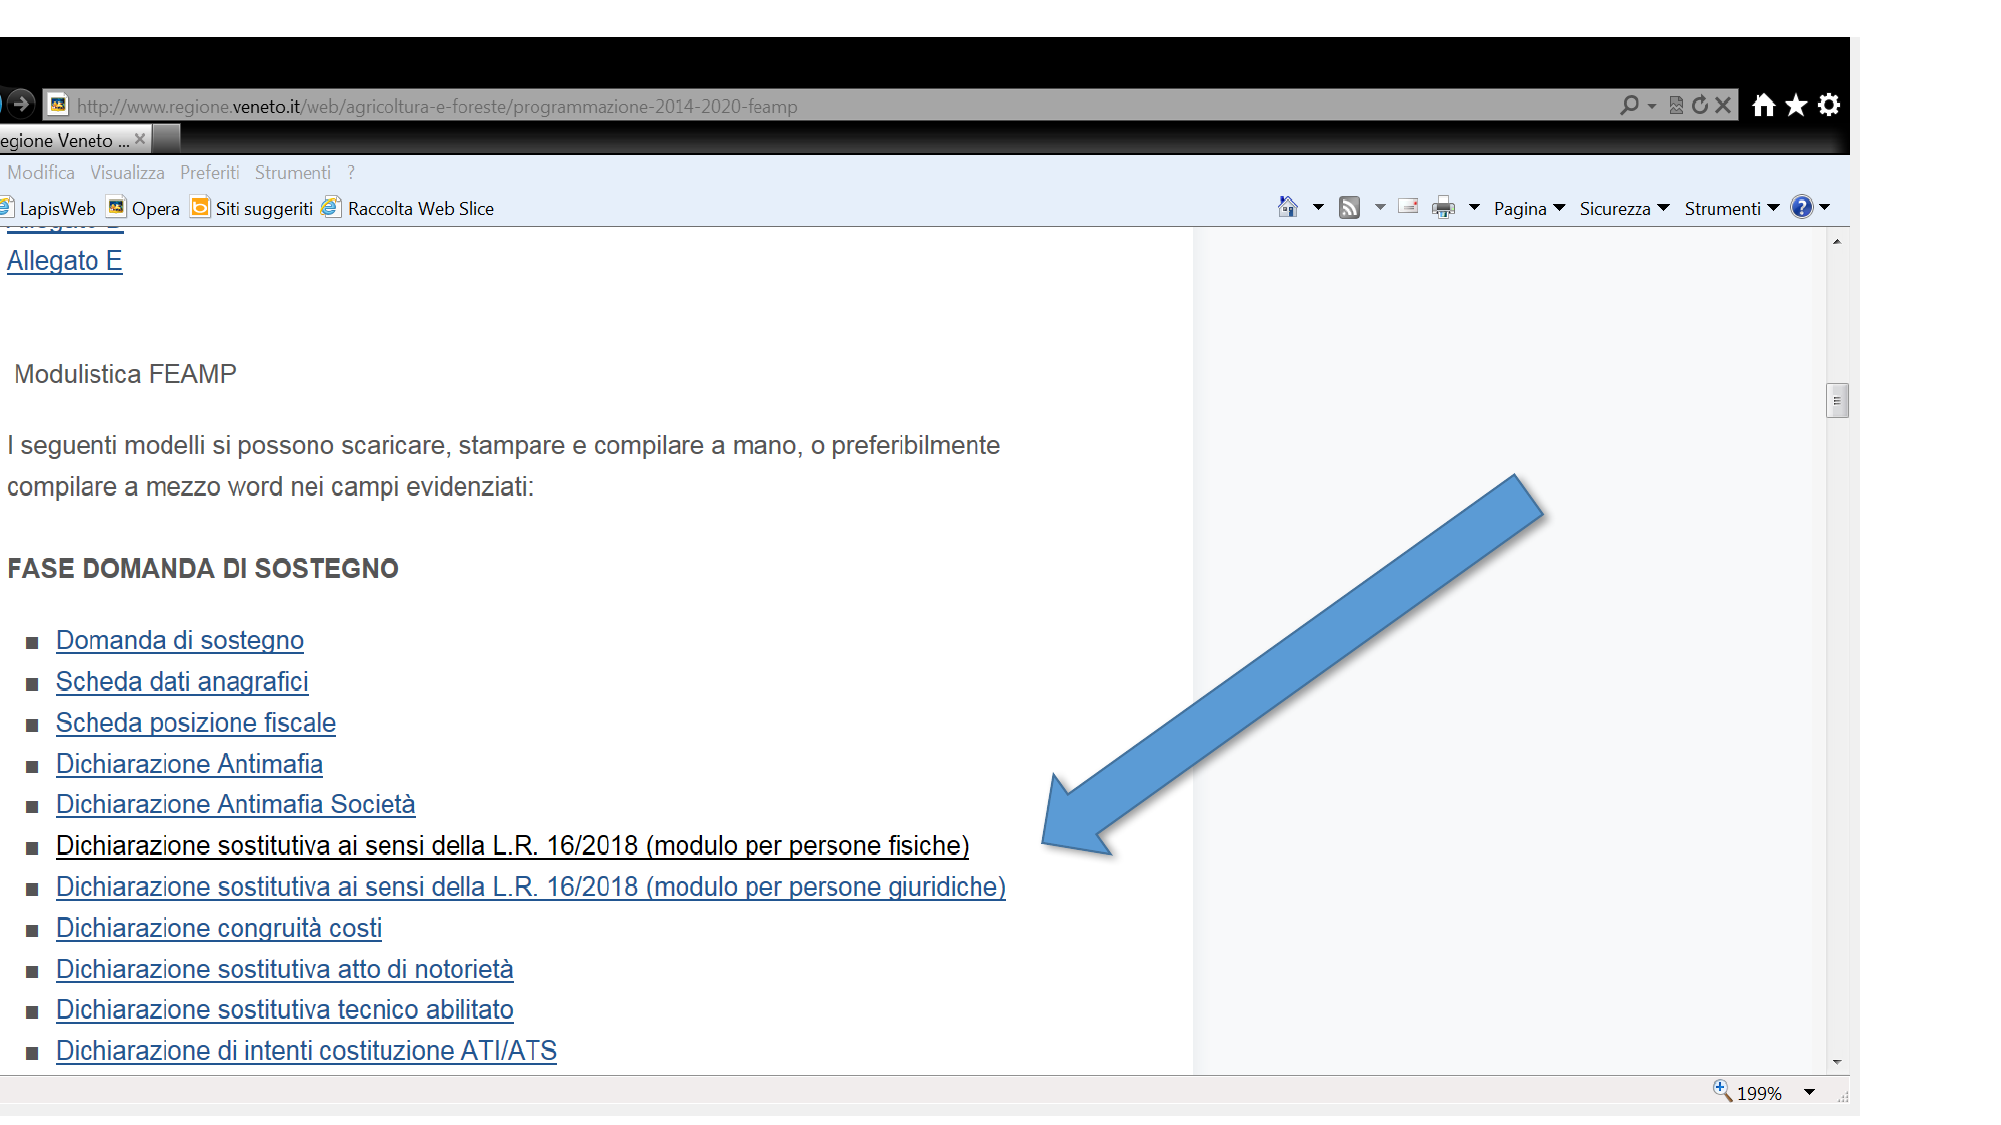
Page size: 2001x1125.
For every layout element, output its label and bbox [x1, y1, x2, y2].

picture [0, 37, 1860, 1116]
